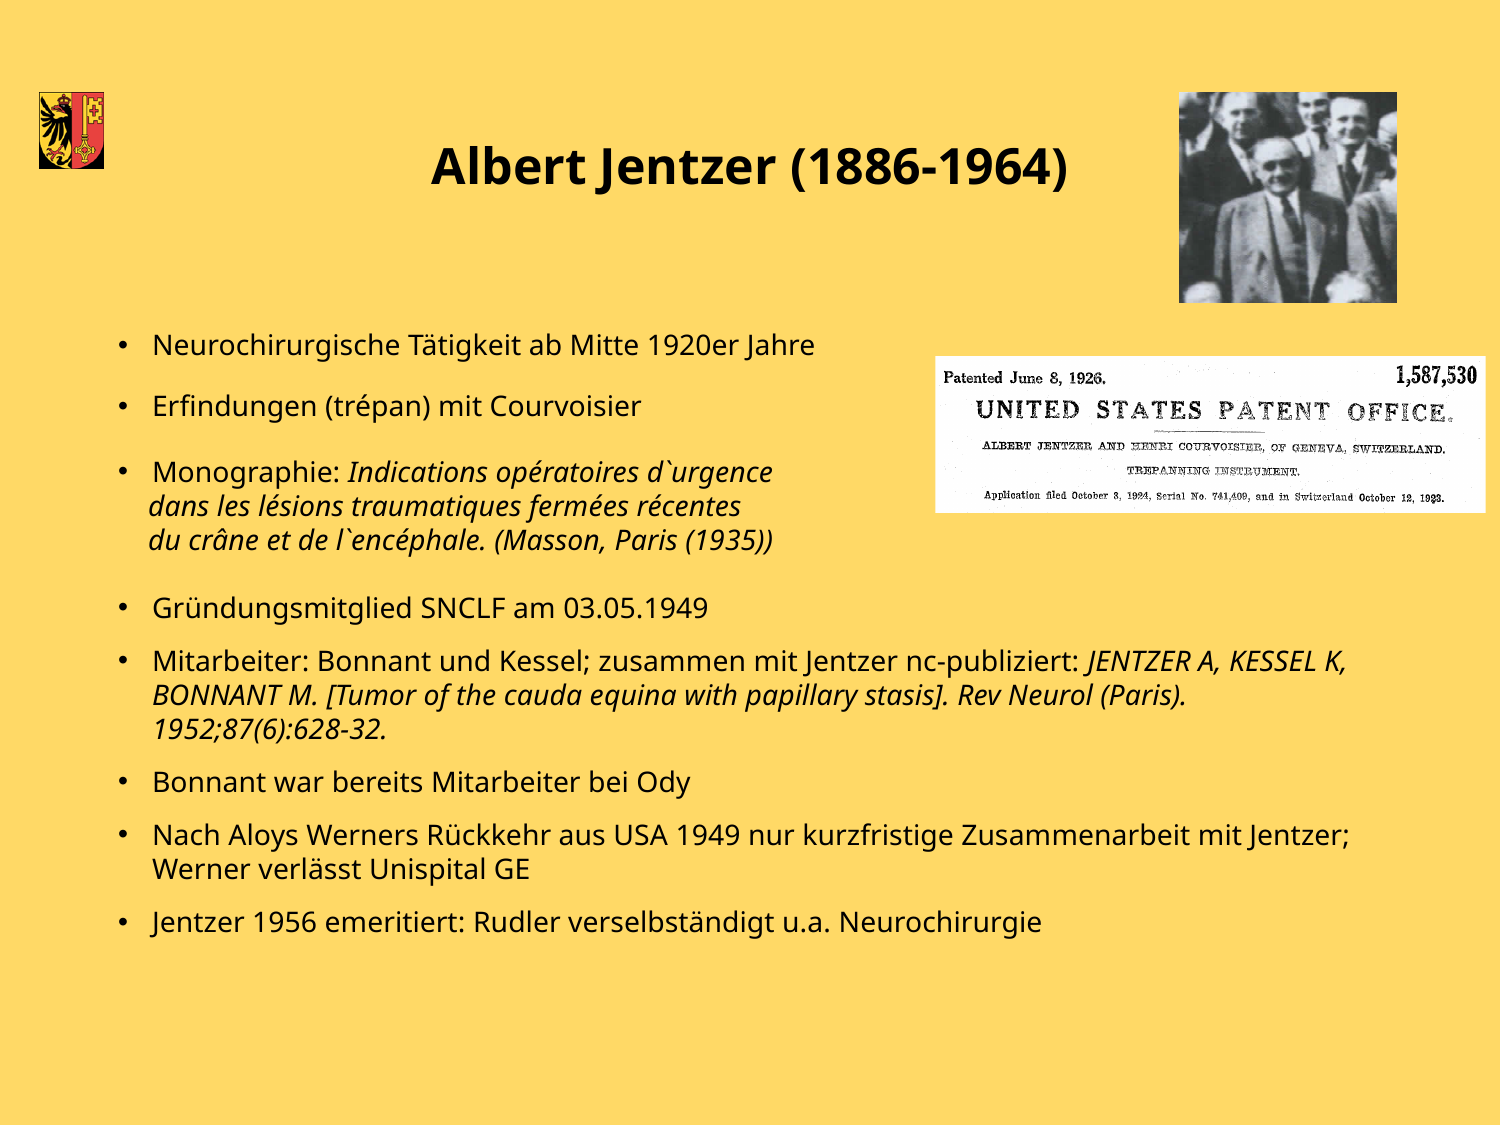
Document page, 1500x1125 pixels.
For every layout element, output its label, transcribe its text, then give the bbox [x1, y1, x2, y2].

picture [39, 92, 104, 169]
picture [1179, 92, 1397, 303]
picture [935, 356, 1486, 513]
list Neurochirurgische Tätigkeit ab Mitte 1920er Jahre Erfindungen (trépan) mit Courvoisier Monographie: Indications opératoires d`urgence dans les lésions traumatiques fermées récentes du crâne et de l`encéphale. (Masson, Paris (1935)) Gründungsmitglied SNCLF am 03.05.1949 Mitarbeiter: Bonnant und Kessel; zusammen mit Jentzer nc-publiziert: JENTZER A, KESSEL K, BONNANT M. [Tumor of the cauda equina with papillary stasis]. Rev Neurol (Paris). 1952;87(6):628-32. Bonnant war bereits Mitarbeiter bei Ody Nach Aloys Werners Rückkehr aus USA 1949 nur kurzfristige Zusammenarbeit mit Jentzer; Werner verlässt Unispital GE Jentzer 1956 emeritiert: Rudler verselbständigt u.a. Neurochirurgie [103, 323, 1397, 948]
title Albert Jentzer (1886-1964) [103, 59, 1397, 278]
